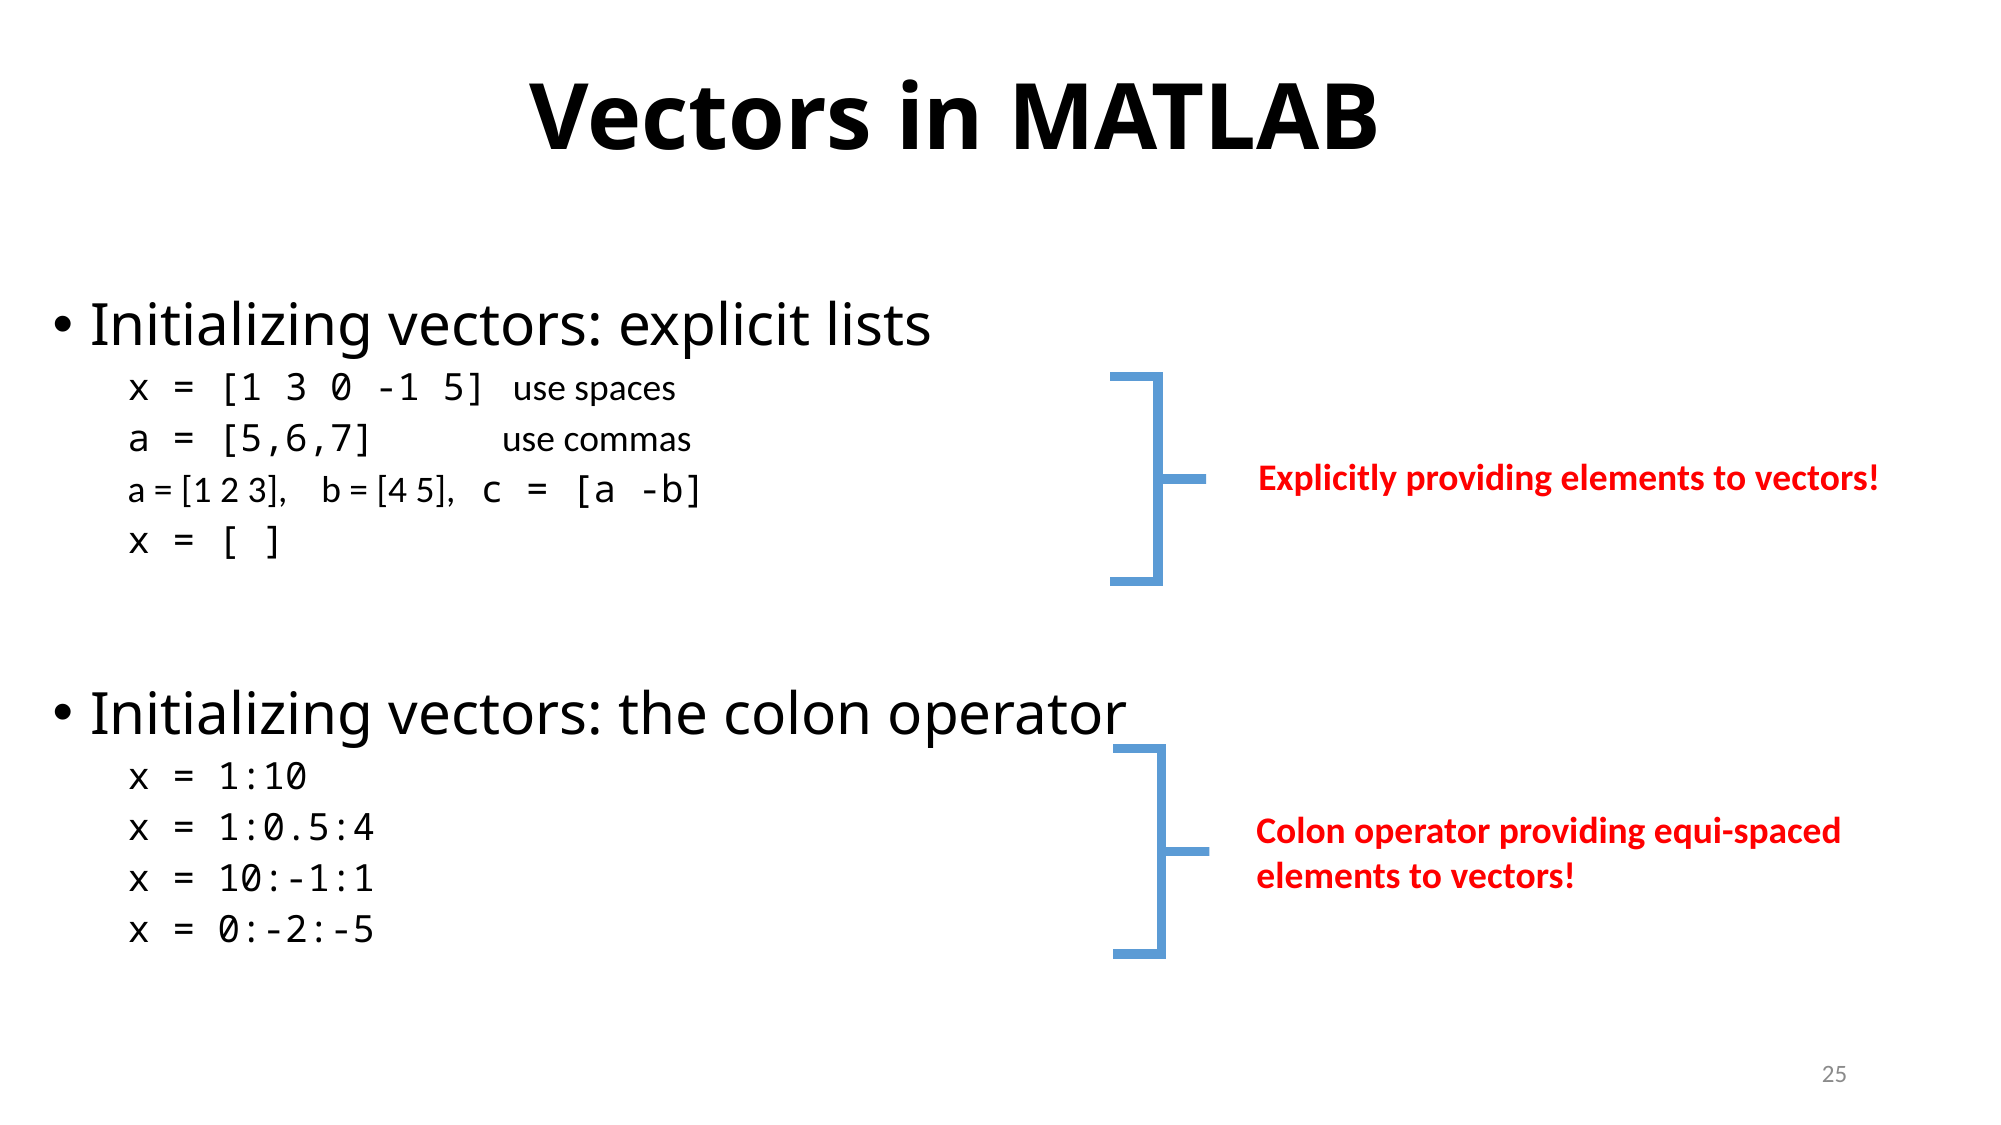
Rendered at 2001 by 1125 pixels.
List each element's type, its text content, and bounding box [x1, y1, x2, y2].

text_box Explicitly providing elements to vectors! [1243, 445, 1896, 506]
text_box Colon operator providing equi-spaced elements to vectors! [1241, 798, 1978, 903]
list Initializing vectors: explicit lists x = [1 3 0 -1 5] use spaces a = [5,6,7] use commas a = [1 2 3], b = [4 5], c = [a -b] x = [ ] Initializing vectors: the colon operator x = 1:10 x = 1:0.5:4 x = 10:-1:1 x = 0:-2:-5 [37, 287, 1475, 1063]
slide_number 25 [1412, 1042, 1863, 1103]
text_box [1110, 376, 1207, 582]
title Vectors in MATLAB [514, 45, 1431, 196]
text_box [1113, 748, 1210, 954]
